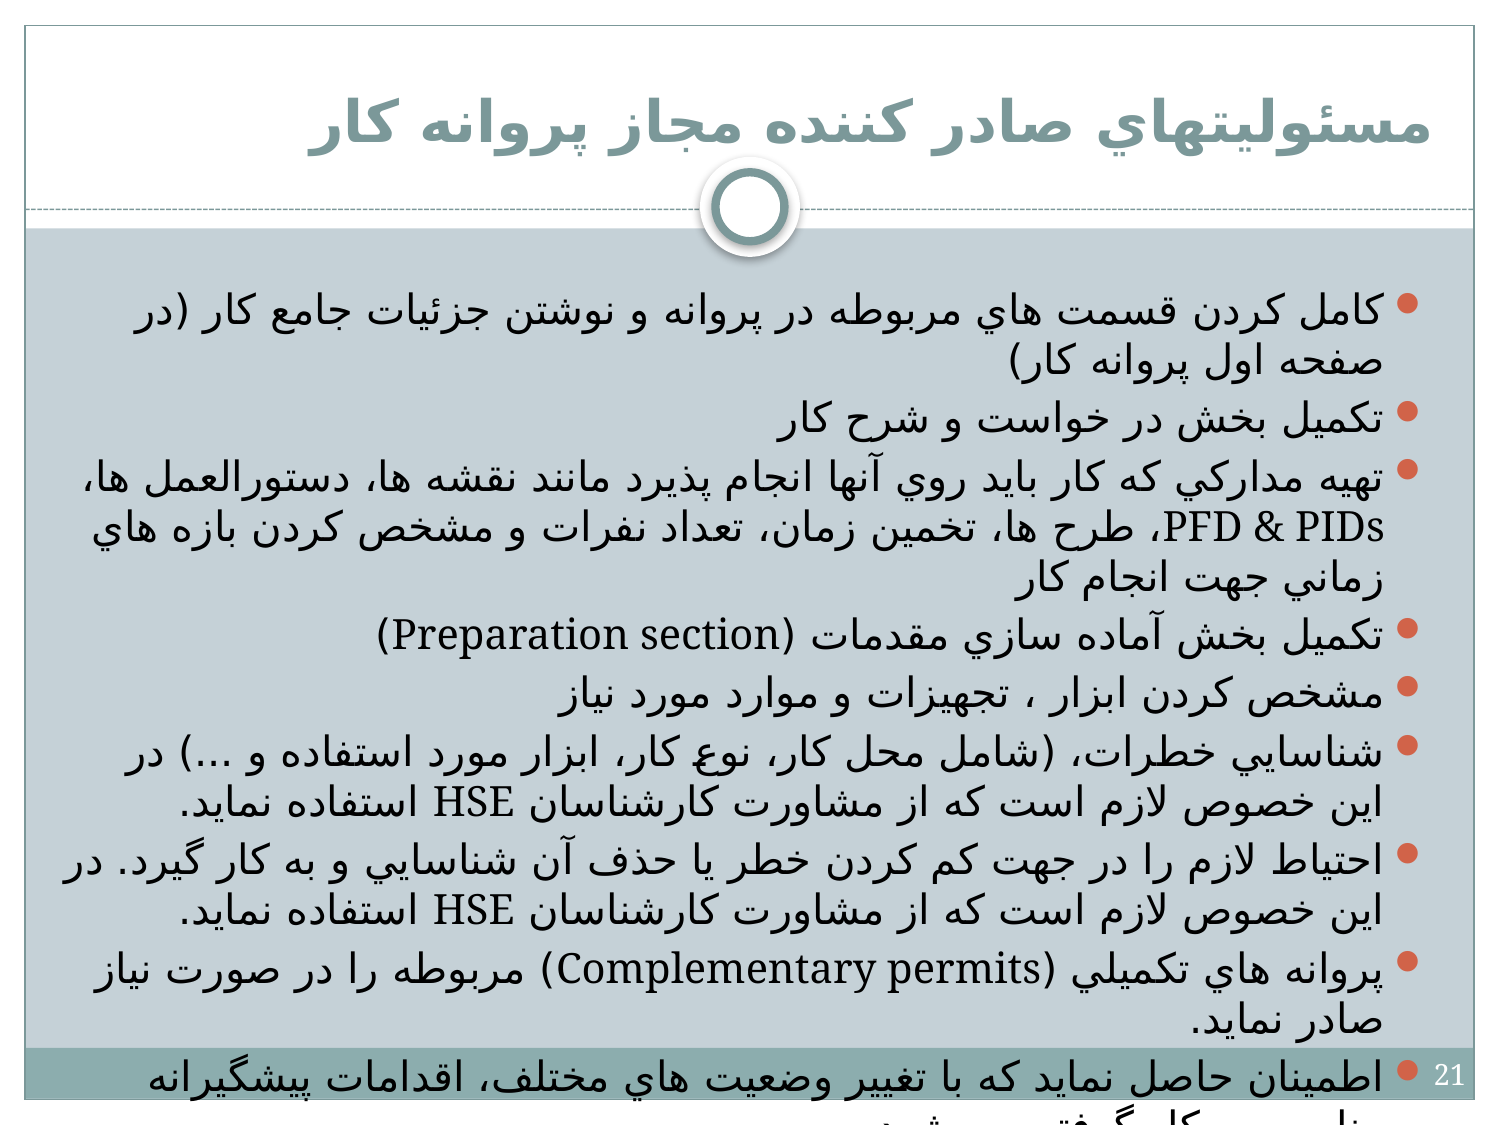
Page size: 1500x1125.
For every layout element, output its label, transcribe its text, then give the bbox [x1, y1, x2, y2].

title مسئوليتهاي صادر كننده مجاز پروانه كار [49, 37, 1450, 162]
list کامل کردن قسمت هاي مربوطه در پروانه و نوشتن جزئيات جامع کار (در صفحه اول پروانه كار) تکميل بخش در خواست و شرح كار تهيه مداركي كه كار بايد روي آنها انجام پذيرد مانند نقشه ها، دستورالعمل ها، PFD & PIDs، طرح ها، تخمين زمان، تعداد نفرات و مشخص كردن بازه هاي زماني جهت انجام كار تکميل بخش آماده سازي مقدمات (Preparation section) مشخص كردن ابزار ، تجهيزات و موارد مورد نياز شناسايي خطرات، (شامل محل کار، نوع کار، ابزار مورد استفاده و ...) در اين خصوص لازم است كه از مشاورت كارشناسان HSE استفاده نمايد. احتياط لازم را در جهت کم کردن خطر يا حذف آن شناسايي و به کار گيرد. در اين خصوص لازم است كه از مشاورت كارشناسان HSE استفاده نمايد. پروانه هاي تكميلي (Complementary permits) مربوطه را در صورت نياز صادر نمايد. اطمينان حاصل نمايد که با تغيير وضعيت هاي مختلف، اقدامات پيشگيرانه مناسب به کار گرفته مي شود. اطمينان از اينکه كاركنان پيمانکار دستورالعمل هاي ايمني شركت را اجرا و پي گيري مي نمايند. [49, 275, 1445, 1038]
text_box 21 [1412, 1040, 1488, 1113]
